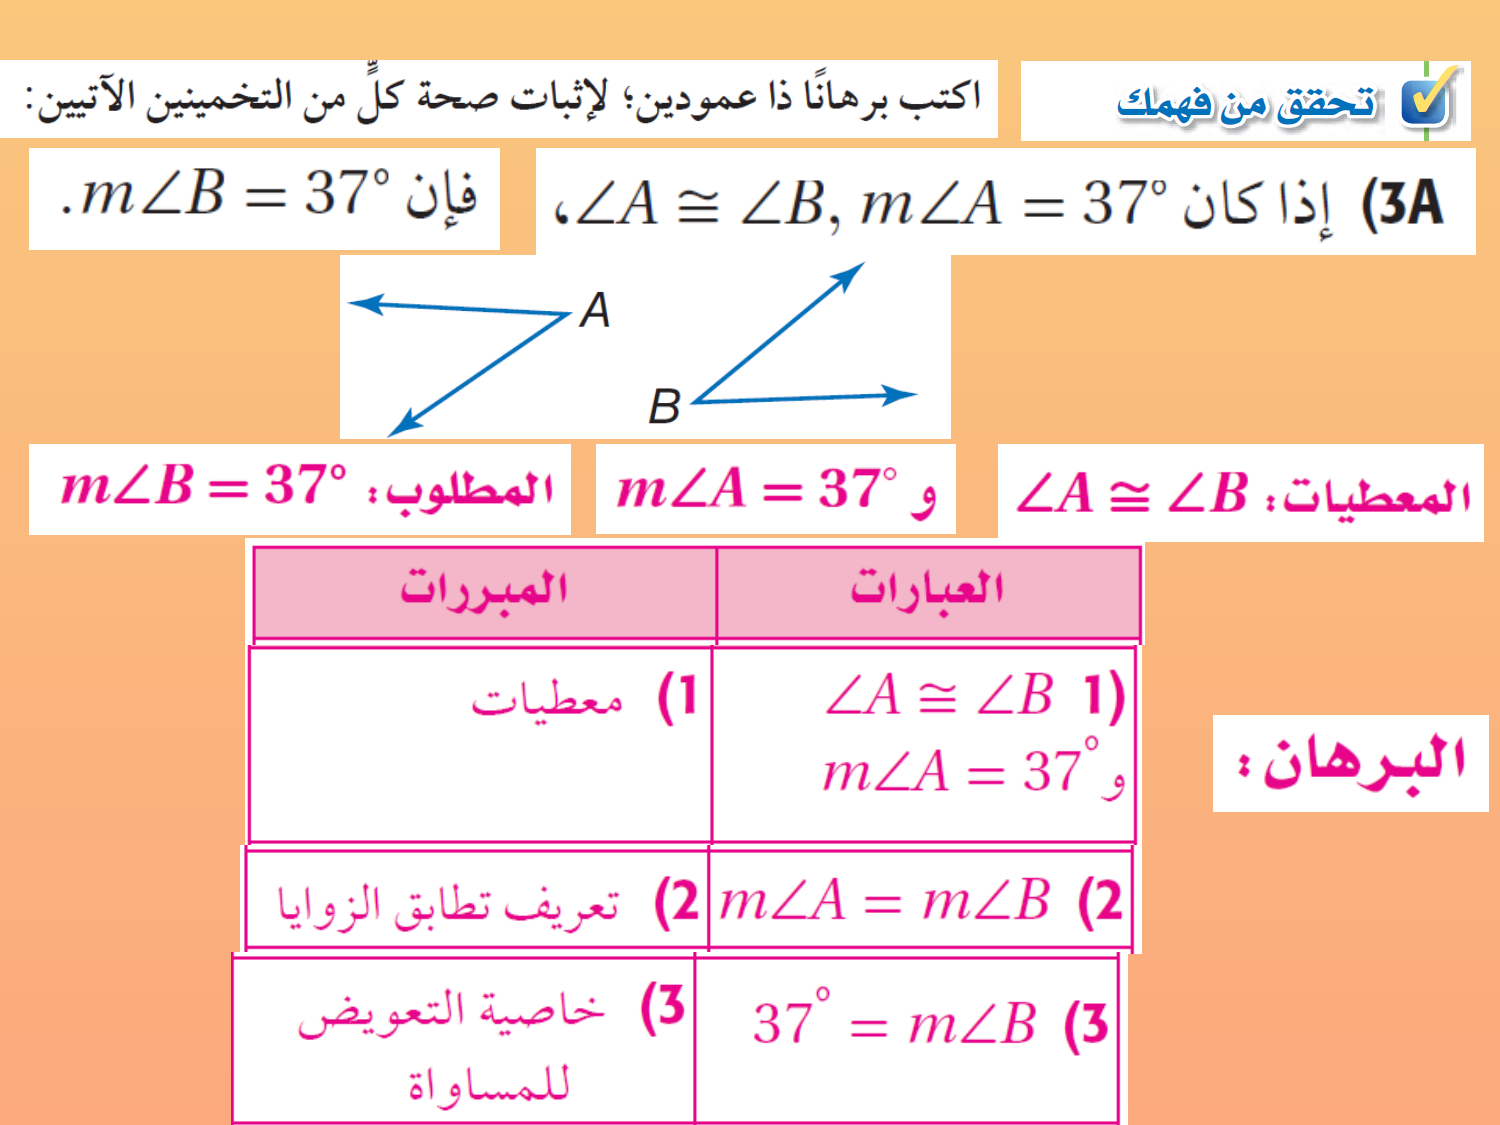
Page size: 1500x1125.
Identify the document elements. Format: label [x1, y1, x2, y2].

picture [230, 444, 1485, 1125]
picture [29, 444, 571, 536]
picture [339, 148, 1476, 439]
picture [1021, 61, 1471, 142]
picture [1213, 715, 1489, 812]
picture [596, 444, 957, 534]
picture [0, 60, 999, 138]
picture [29, 148, 500, 250]
